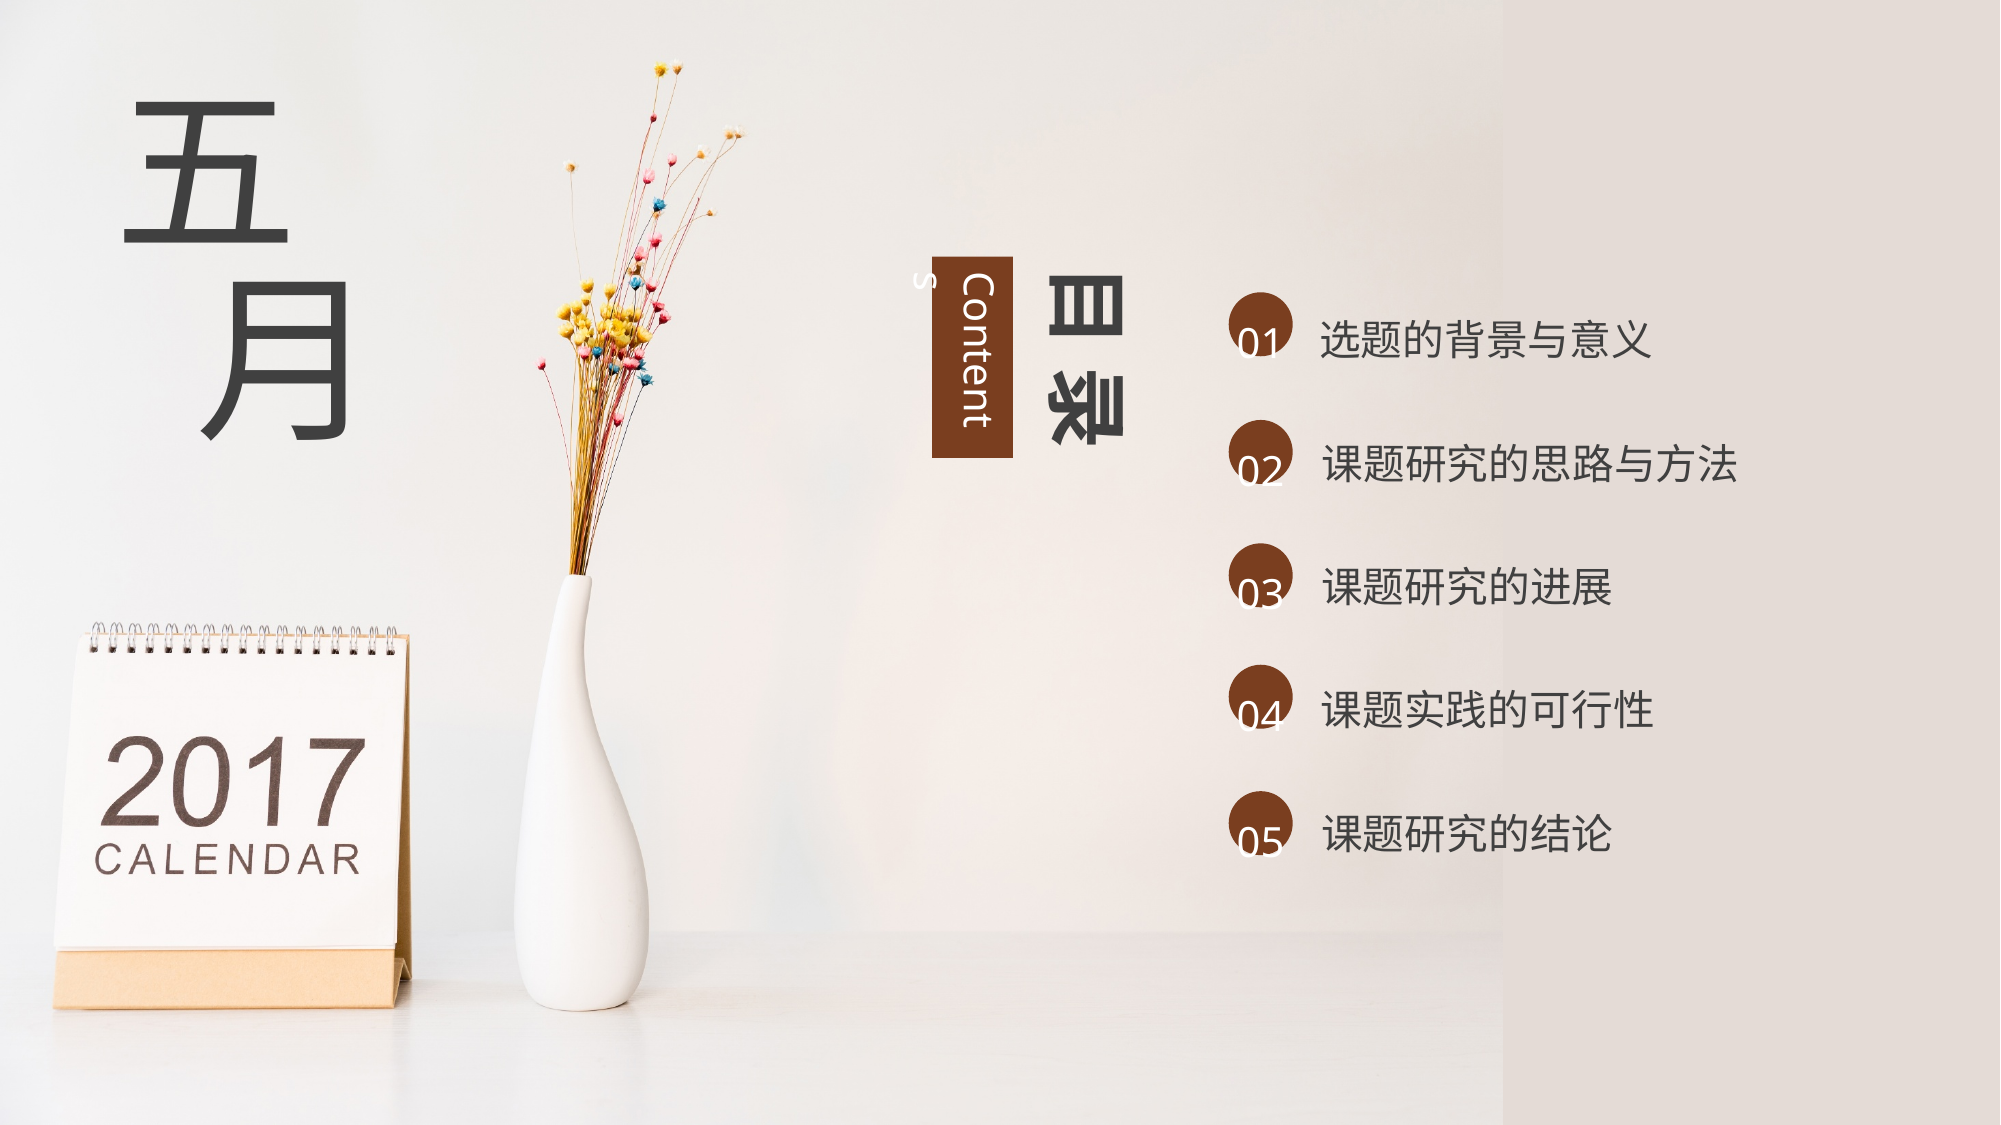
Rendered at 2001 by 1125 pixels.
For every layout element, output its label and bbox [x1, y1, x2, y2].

text_box [1190, 235, 1834, 899]
picture [0, 0, 1503, 1125]
